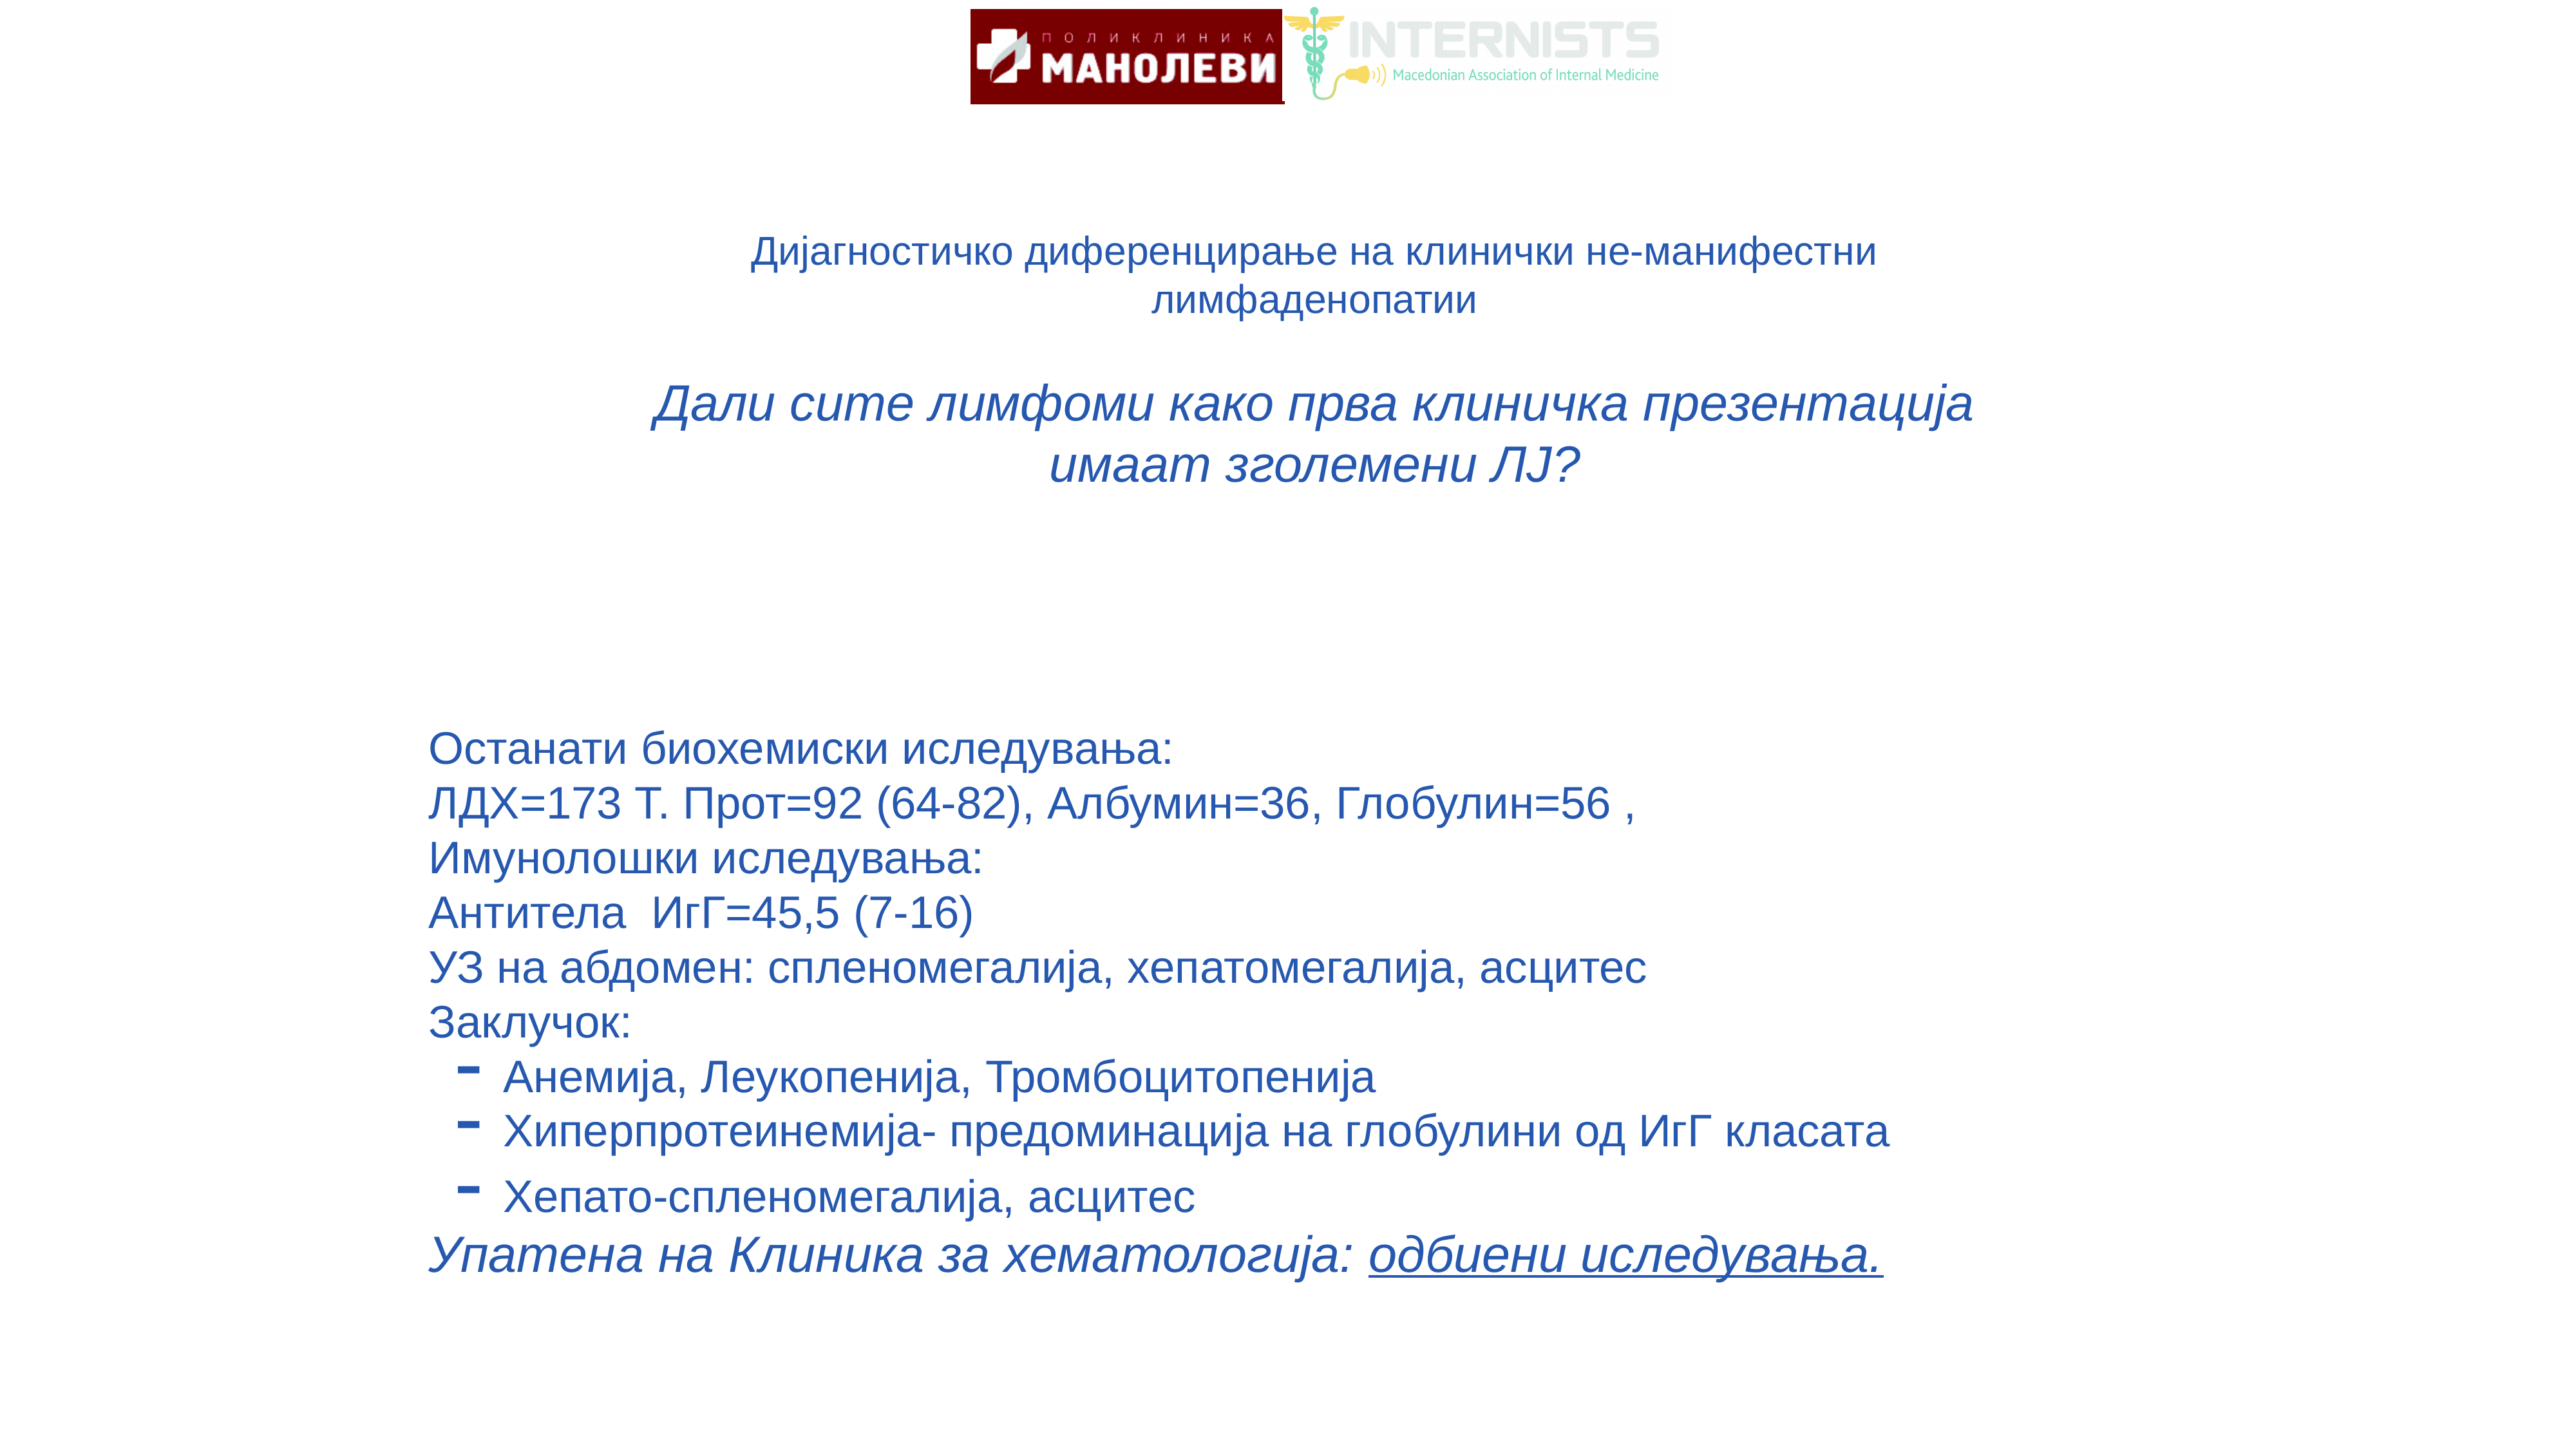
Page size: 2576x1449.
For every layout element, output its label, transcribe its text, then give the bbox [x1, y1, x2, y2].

text_box Останати биохемиски иследувања: ЛДХ=173 Т. Прот=92 (64-82), Албумин=36, Глобулин=56 , Имунолошки иследувања: Антитела ИгГ=45,5 (7-16) УЗ на абдомен: спленомегалија, хепатомегалија, асцитес Заклучок: Анемија, Леукопенија, Тромбоцитопенија Хиперпротеинемија- предоминација на глобулини од ИгГ класата Хепато-спленомегалија, асцитес Упатена на Клиника за хематологија: одбиени иследувања. [421, 656, 2210, 1291]
text_box Дијагностичко диференцирање на клинички не-манифестни лимфаденопатии Дали сите лимфоми како прва клиничка презентација имаат зголемени ЛЈ? [594, 217, 2036, 500]
picture [971, 6, 1672, 104]
